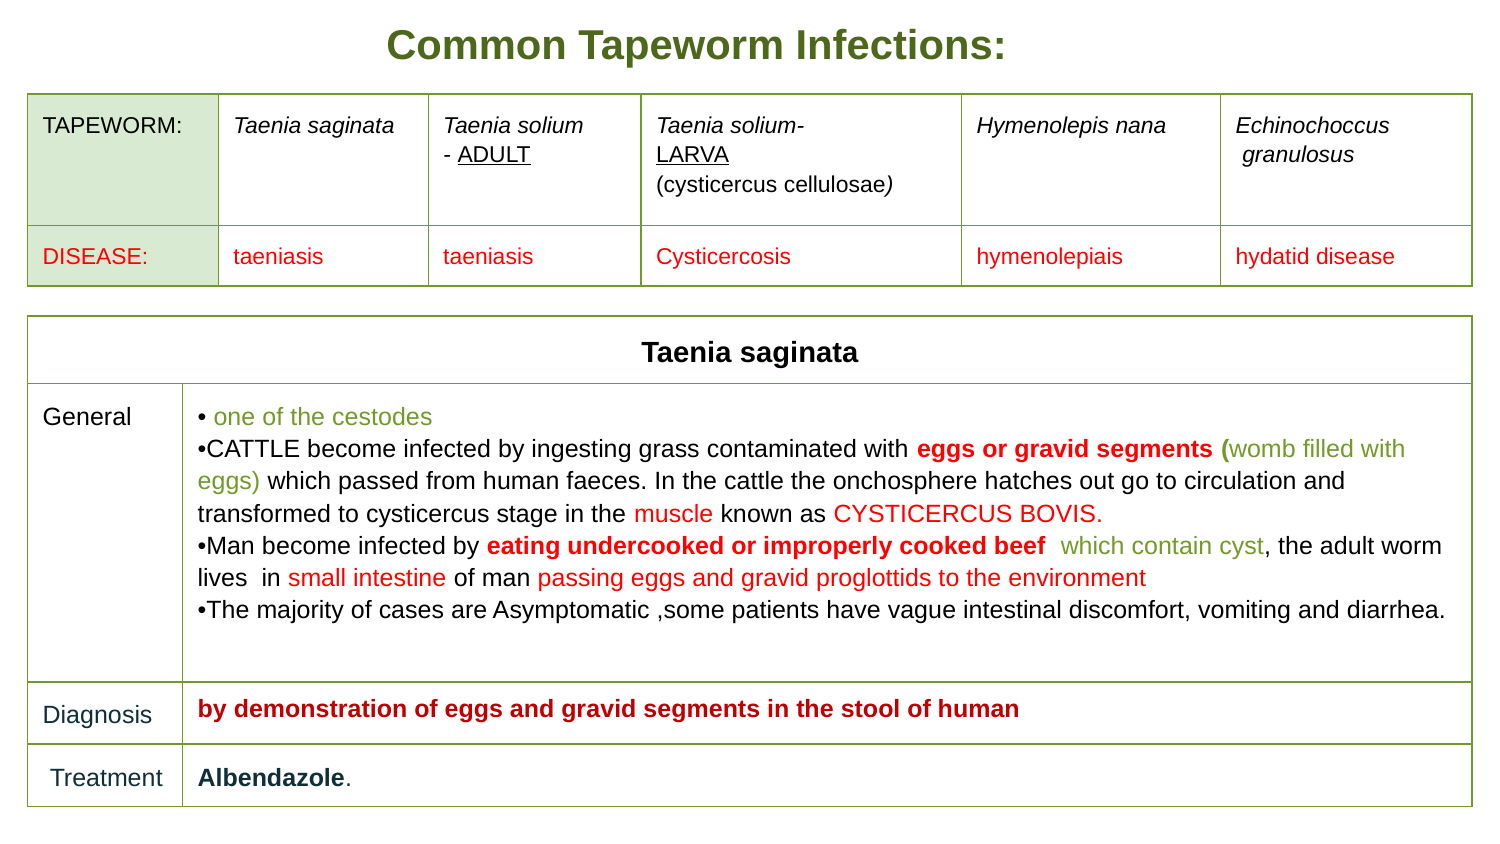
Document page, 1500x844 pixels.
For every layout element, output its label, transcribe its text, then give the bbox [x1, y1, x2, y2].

table_cell hydatid disease [1221, 226, 1471, 285]
table_cell taeniasis [429, 226, 640, 285]
table_header Taenia saginata [28, 317, 1471, 383]
table_header Taenia saginata [219, 95, 428, 225]
table_header Hymenolepis nana [962, 95, 1220, 225]
table_header Echinochoccus granulosus [1221, 95, 1471, 225]
table_cell Albendazole. [183, 745, 1471, 806]
table_header Taenia solium- LARVA (cysticercus cellulosae) [642, 95, 961, 225]
table_cell DISEASE: [28, 226, 218, 285]
table_cell by demonstration of eggs and gravid segments in the stool of human [183, 683, 1471, 743]
table_header Taenia solium - ADULT [429, 95, 640, 225]
table_cell Diagnosis [28, 683, 182, 743]
table_cell Treatment [28, 745, 182, 806]
table_cell hymenolepiais [962, 226, 1220, 285]
table_cell Cysticercosis [642, 226, 961, 285]
table_cell taeniasis [219, 226, 428, 285]
table_header TAPEWORM: [28, 95, 218, 225]
text_box Common Tapeworm Infections: [0, 0, 1394, 78]
table_cell General [28, 384, 182, 681]
table_cell • one of the cestodes •CATTLE become infected by ingesting grass contaminated with eggs or gravid segments (womb filled with eggs) which passed from human faeces. In the cattle the onchosphere hatches out go to circulation and transformed to cysticercus stage in the muscle known as CYSTICERCUS BOVIS. •Man become infected by eating undercooked or improperly cooked beef which contain cyst, the adult worm lives in small intestine of man passing eggs and gravid proglottids to the environment •The majority of cases are Asymptomatic ,some patients have vague intestinal discomfort, vomiting and diarrhea. [183, 384, 1471, 681]
